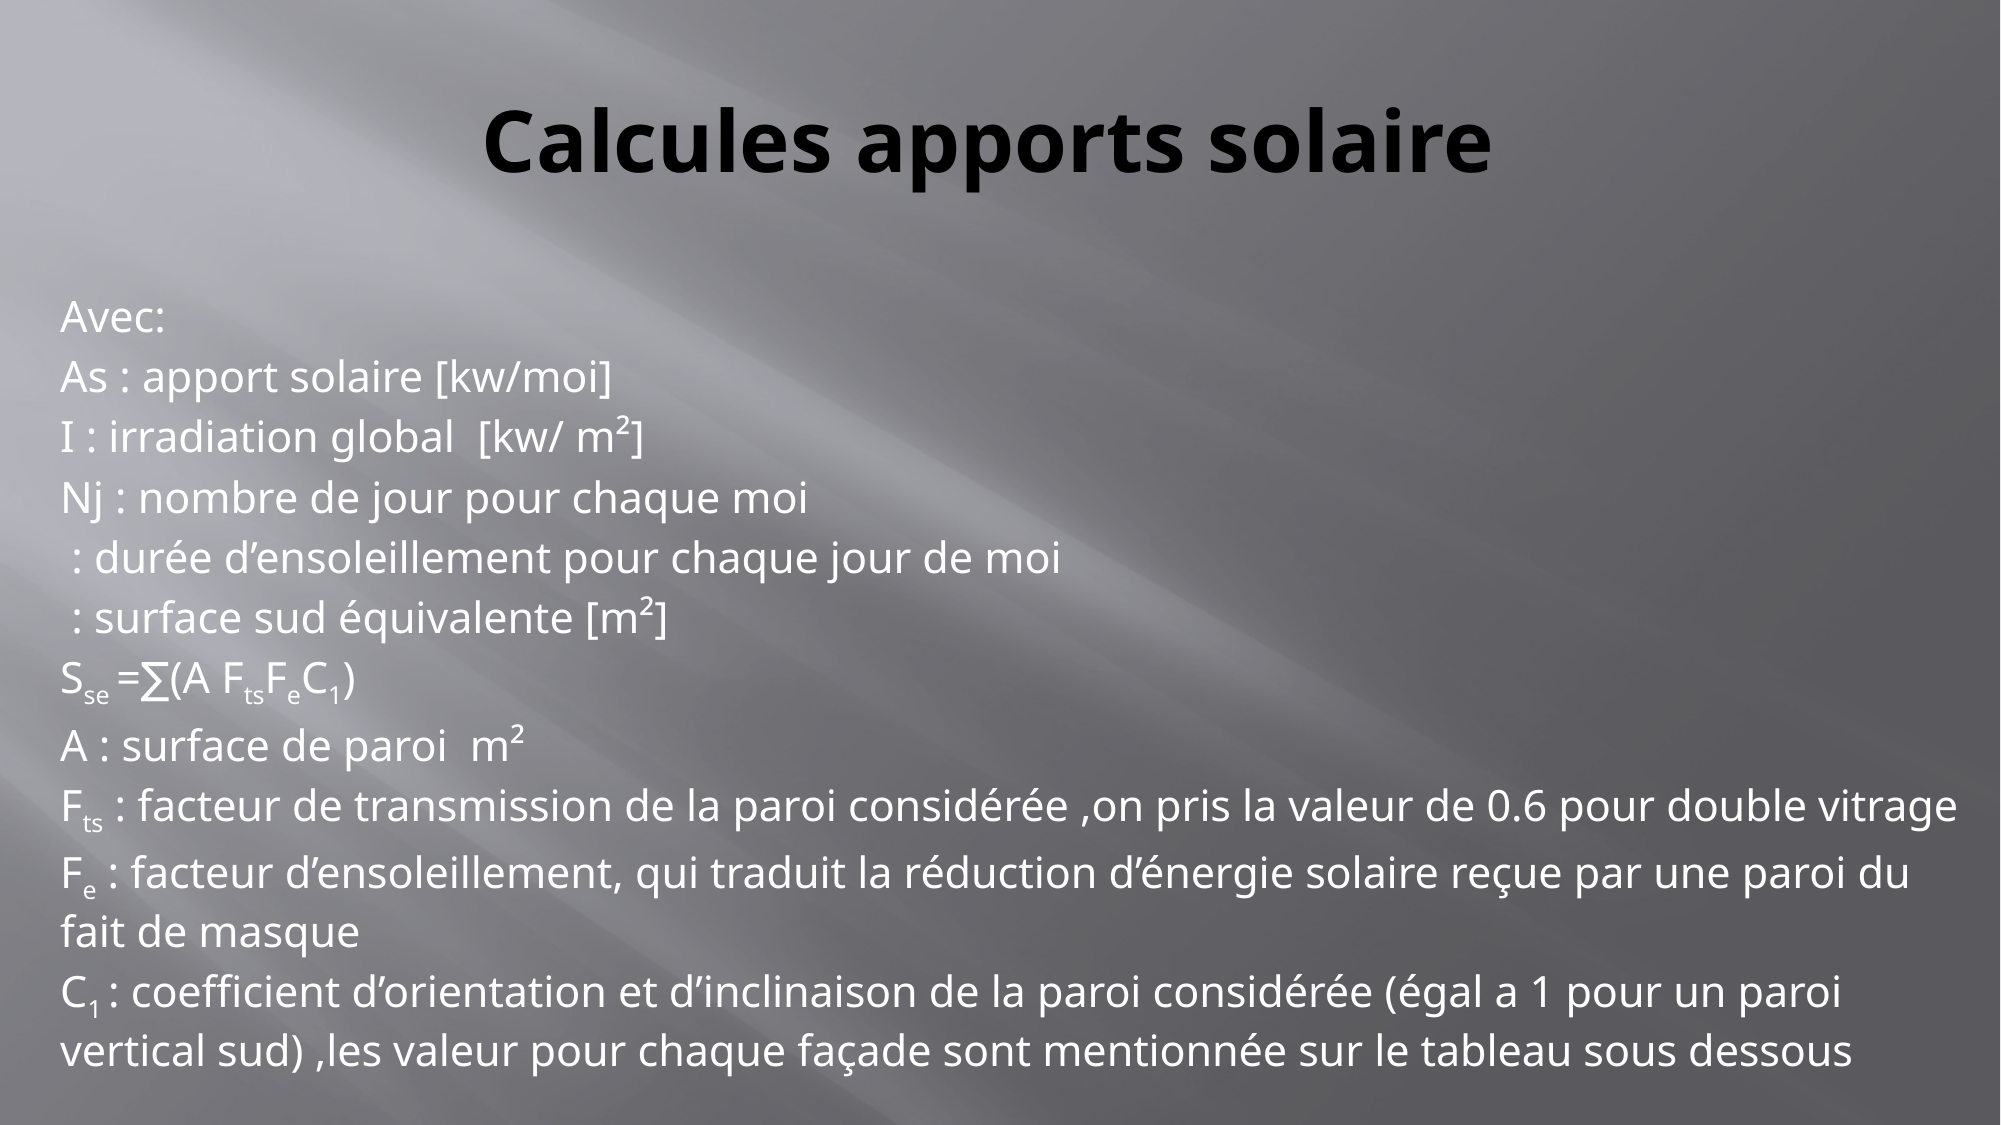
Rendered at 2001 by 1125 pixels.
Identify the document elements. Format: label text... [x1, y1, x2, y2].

title Calcules apports solaire [99, 45, 1900, 233]
